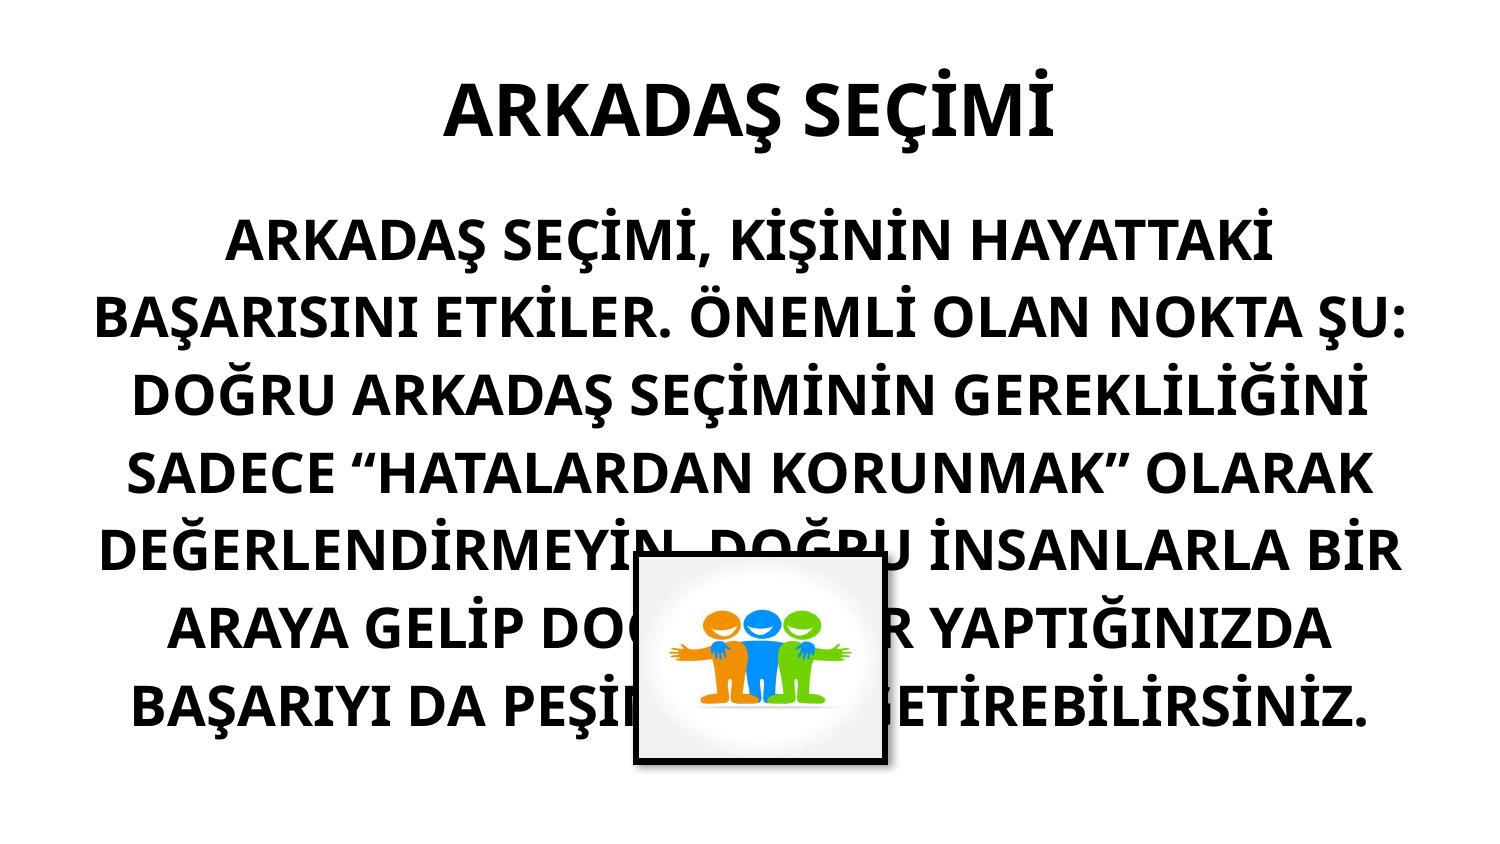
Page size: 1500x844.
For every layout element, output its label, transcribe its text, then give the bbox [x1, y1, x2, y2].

title ARKADAŞ SEÇİMİ [51, 48, 1449, 178]
picture [638, 557, 883, 759]
list ARKADAŞ SEÇİMİ, KİŞİNİN HAYATTAKİ BAŞARISINI ETKİLER. ÖNEMLİ OLAN NOKTA ŞU: DOĞRU ARKADAŞ SEÇİMİNİN GEREKLİLİĞİNİ SADECE “HATALARDAN KORUNMAK” OLARAK DEĞERLENDİRMEYİN. DOĞRU İNSANLARLA BİR ARAYA GELİP DOĞRU İŞLER YAPTIĞINIZDA BAŞARIYI DA PEŞİNİZDEN GETİREBİLİRSİNİZ. [51, 178, 1449, 750]
